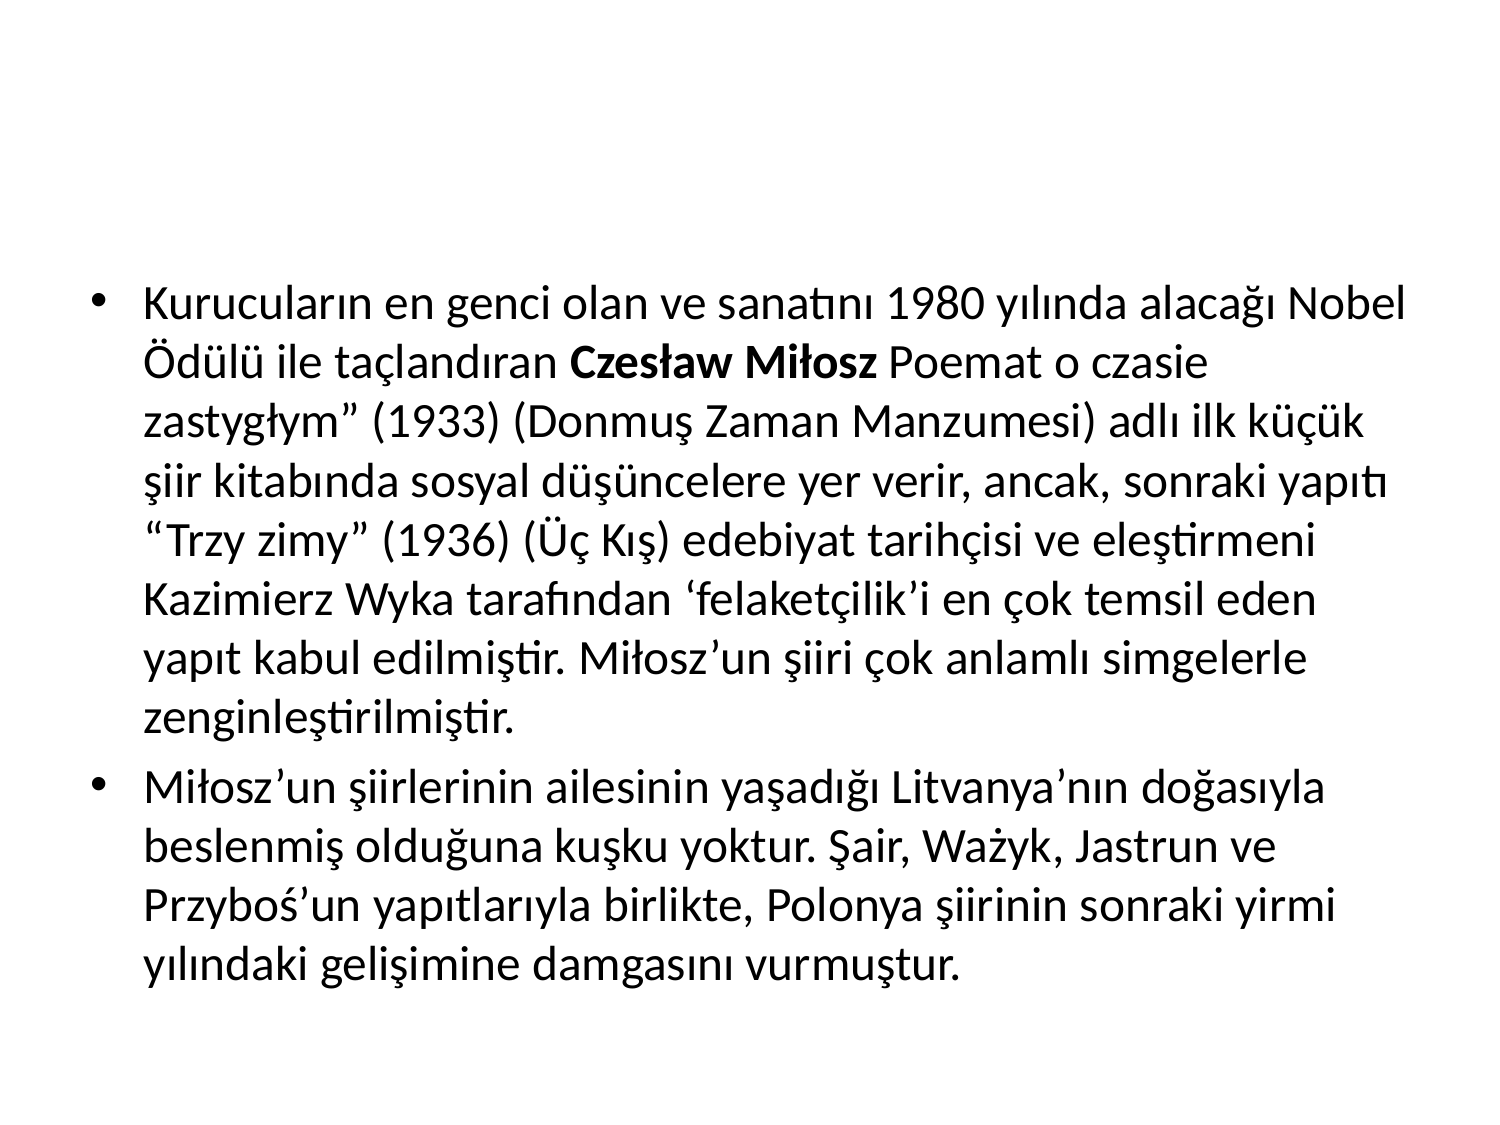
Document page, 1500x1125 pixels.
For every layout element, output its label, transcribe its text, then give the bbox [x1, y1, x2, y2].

list Kurucuların en genci olan ve sanatını 1980 yılında alacağı Nobel Ödülü ile taçlandıran Czesław Miłosz Poemat o czasie zastygłym” (1933) (Donmuş Zaman Manzumesi) adlı ilk küçük şiir kitabında sosyal düşüncelere yer verir, ancak, sonraki yapıtı “Trzy zimy” (1936) (Üç Kış) edebiyat tarihçisi ve eleştirmeni Kazimierz Wyka tarafından ‘felaketçilik’i en çok temsil eden yapıt kabul edilmiştir. Miłosz’un şiiri çok anlamlı simgelerle zenginleştirilmiştir. Miłosz’un şiirlerinin ailesinin yaşadığı Litvanya’nın doğasıyla beslenmiş olduğuna kuşku yoktur. Şair, Ważyk, Jastrun ve Przyboś’un yapıtlarıyla birlikte, Polonya şiirinin sonraki yirmi yılındaki gelişimine damgasını vurmuştur. [75, 262, 1425, 1005]
